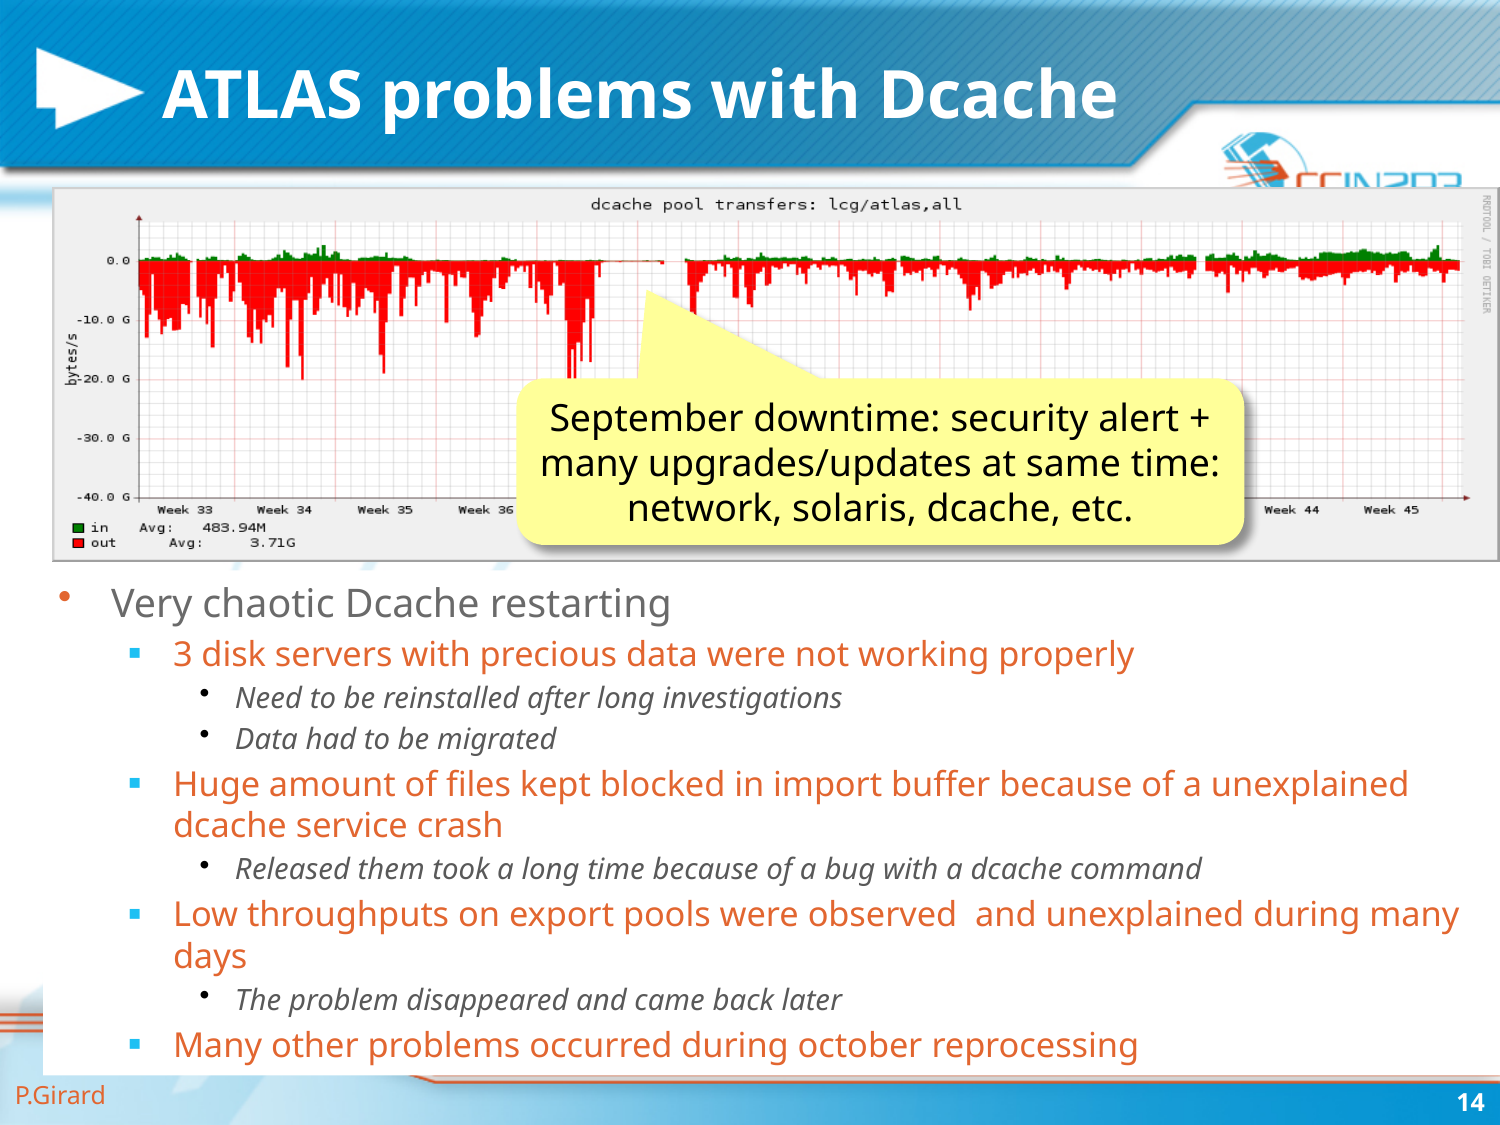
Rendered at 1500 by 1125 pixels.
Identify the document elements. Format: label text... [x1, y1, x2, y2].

title ATLAS problems with Dcache [147, 23, 1200, 162]
picture [0, 0, 1500, 1125]
list Very chaotic Dcache restarting 3 disk servers with precious data were not working properly Need to be reinstalled after long investigations Data had to be migrated Huge amount of files kept blocked in import buffer because of a unexplained dcache service crash Released them took a long time because of a bug with a dcache command Low throughputs on export pools were observed and unexplained during many days The problem disappeared and came back later Many other problems occurred during october reprocessing [42, 570, 1500, 1076]
slide_number 14 [1149, 1078, 1500, 1118]
picture [37, 48, 144, 129]
